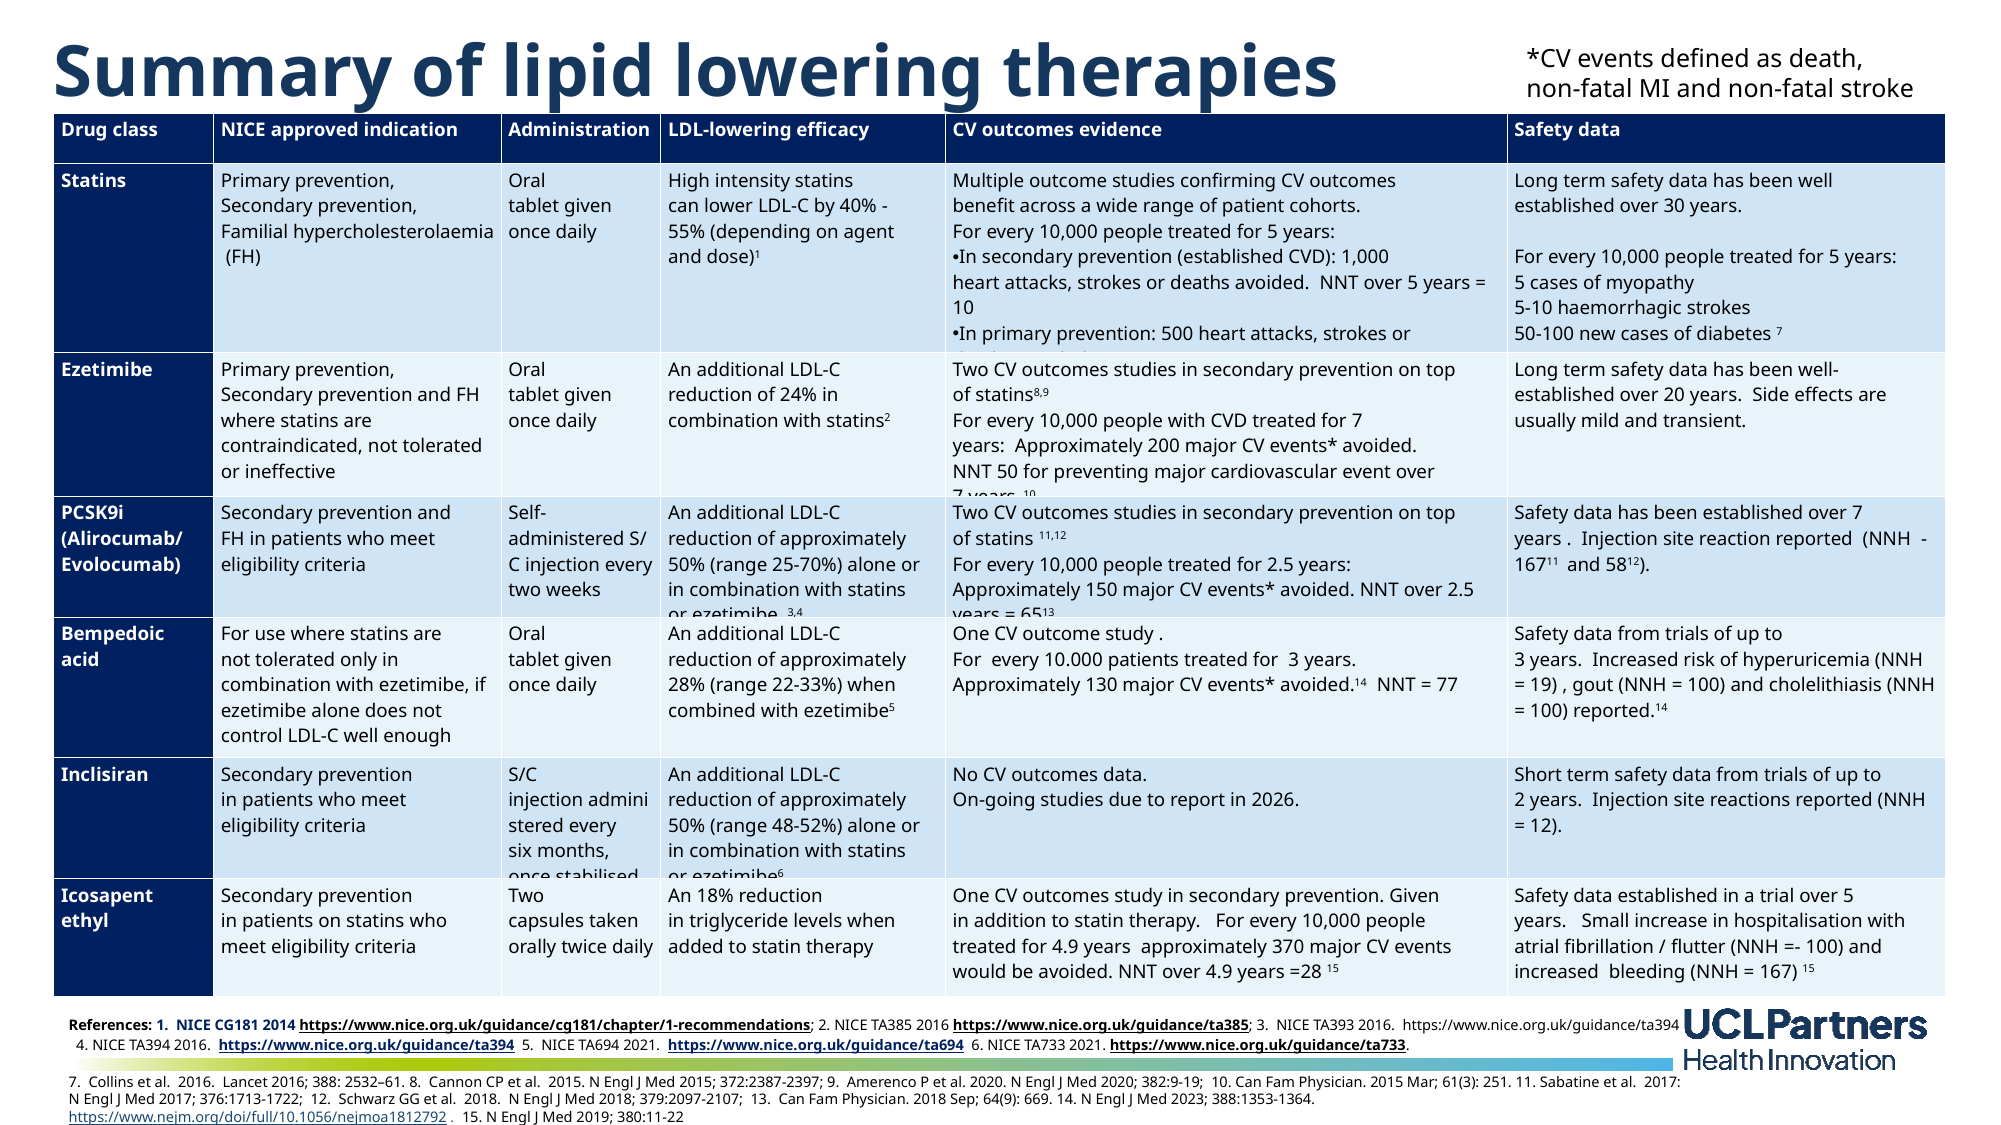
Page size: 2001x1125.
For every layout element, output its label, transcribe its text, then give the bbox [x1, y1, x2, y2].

table_header LDL-lowering efficacy ​ [661, 114, 945, 163]
table_cell Long term safety data has been well established over 30 years. ​ ​ For every 10,000 people treated for 5 years:​ 5 cases of myopathy ​ 5-10 haemorrhagic strokes​ 50-100 new cases of diabetes 7​ [1508, 270, 1945, 352]
table_cell High intensity statins can lower LDL-C by 40% -55% (depending on agent and dose)1​ [661, 164, 945, 352]
table_cell Statins​ ​ ​ [54, 164, 213, 352]
text_box [684, 164, 2000, 270]
table_header NICE approved indication​ [214, 114, 501, 163]
table_header Administration​ [502, 114, 660, 163]
table_cell An additional LDL-C reduction of 24% in combination with statins2 ​ [661, 353, 945, 496]
table_cell Icosapent ethyl ​ [54, 879, 213, 991]
table_cell Inclisiran ​ [54, 758, 213, 878]
table_cell Secondary prevention in patients who meet eligibility criteria ​ [214, 758, 501, 878]
table_cell Bempedoic acid​ ​ [54, 618, 213, 757]
table_cell Primary prevention, Secondary prevention and FH where statins are contraindicated, not tolerated or ineffective ​ [214, 353, 501, 496]
table_cell Two capsules taken orally twice daily​ [502, 879, 660, 991]
table_cell Ezetimibe​ ​ [54, 353, 213, 496]
table_cell Safety data established in a trial over 5 years. Small increase in hospitalisation with atrial fibrillation / flutter (NNH =- 100) and increased bleeding (NNH = 167) 15​ [1508, 879, 1945, 996]
table_cell Oral tablet given once daily ​ [502, 353, 660, 496]
text_box References: 1. NICE CG181 2014 https://www.nice.org.uk/guidance/cg181/chapter/1-recommendations; 2. NICE TA385 2016 https://www.nice.org.uk/guidance/ta385; 3. NICE TA393 2016. https://www.nice.org.uk/guidance/ta394 4. NICE TA394 2016. https://www.nice.org.uk/guidance/ta394 5. NICE TA694 2021. https://www.nice.org.uk/guidance/ta694 6. NICE TA733 2021. https://www.nice.org.uk/guidance/ta733. 7. Collins et al. 2016. Lancet 2016; 388: 2532–61. 8. Cannon CP et al. 2015. N Engl J Med 2015; 372:2387-2397; 9. Amerenco P et al. 2020. N Engl J Med 2020; 382:9-19; 10. Can Fam Physician. 2015 Mar; 61(3): 251. 11. Sabatine et al. 2017: N Engl J Med 2017; 376:1713-1722; 12. Schwarz GG et al. 2018. N Engl J Med 2018; 379:2097-2107; 13. Can Fam Physician. 2018 Sep; 64(9): 669. 14. N Engl J Med 2023; 388:1353-1364. https://www.nejm.org/doi/full/10.1056/nejmoa1812792 . 15. N Engl J Med 2019; 380:11-22 [53, 991, 1699, 1125]
table_cell Self-administered S/C injection every two weeks ​ [502, 497, 660, 617]
table_cell For use where statins are not tolerated only in combination with ezetimibe, if ezetimibe alone does not control LDL-C well enough​ [214, 618, 501, 757]
table_cell No CV outcomes data.​ On-going studies due to report in 2026. ​ [946, 758, 1507, 878]
table_cell Short term safety data from trials of up to 2 years. Injection site reactions reported (NNH = 12). ​ [1508, 758, 1945, 878]
picture [1699, 944, 1957, 1100]
table_cell Multiple outcome studies confirming CV outcomes benefit across a wide range of patient cohorts. ​ For every 10,000 people treated for 5 years:​ In secondary prevention (established CVD): 1,000 heart attacks, strokes or deaths avoided. NNT over 5 years = 10​ In primary prevention: 500 heart attacks, strokes or deaths avoided7. NNT over 5 years = 20 ​ [946, 270, 1507, 352]
table_cell Two CV outcomes studies in secondary prevention on top of statins 11,12​ For every 10,000 people treated for 2.5 years: Approximately 150 major CV events* avoided. NNT over 2.5 years = 6513​ [946, 497, 1507, 617]
title Summary of lipid lowering therapies ​ [53, 35, 1511, 108]
table_header Drug class​ [54, 114, 213, 163]
table_cell Oral tablet given once daily​ [502, 164, 660, 352]
table_cell One CV outcomes study in secondary prevention. Given in addition to statin therapy. For every 10,000 people treated for 4.9 years approximately 370 major CV events would be avoided. NNT over 4.9 years =28 15​ [946, 879, 1507, 991]
table_cell An 18% reduction in triglyceride levels when added to statin therapy​ [661, 879, 945, 991]
table_cell An additional LDL-C reduction of approximately 28% (range 22-33%) when combined with ezetimibe5​ [661, 618, 945, 757]
table_cell An additional LDL-C reduction of approximately 50% (range 25-70%) alone or in combination with statins or ezetimibe. 3,4 ​ [661, 497, 945, 617]
table_cell Secondary prevention in patients on statins who meet eligibility criteria ​ [214, 879, 501, 991]
table_header Safety data ​ [1508, 114, 1945, 163]
table_cell Secondary prevention and FH in patients who meet eligibility criteria ​ [214, 497, 501, 617]
table_cell One CV outcome study .​ For every 10.000 patients treated for 3 years. Approximately 130 major CV events* avoided.14 NNT = 77 ​ [946, 618, 1507, 757]
table_cell An additional LDL-C reduction of approximately 50% (range 48-52%) alone or in combination with statins or ezetimibe6​ [661, 758, 945, 878]
table_cell Oral tablet given once daily ​ [502, 618, 660, 757]
table_cell Two CV outcomes studies in secondary prevention on top of statins8,9 ​ For every 10,000 people with CVD treated for 7 years: Approximately 200 major CV events* avoided.​ NNT 50 for preventing major cardiovascular event over 7 years. 10​ [946, 353, 1507, 496]
text_box *CV events defined as death, non-fatal MI and non-fatal stroke [1511, 35, 1932, 110]
table_cell PCSK9i (Alirocumab/ Evolocumab) ​ [54, 497, 213, 617]
table_cell Safety data has been established over 7 years . Injection site reaction reported (NNH - 16711 and 5812).​ [1508, 497, 1945, 617]
table_header CV outcomes evidence ​ [946, 114, 1507, 163]
table_cell Long term safety data has been well-established over 20 years. Side effects are usually mild and transient. ​ [1508, 353, 1945, 496]
table_cell Safety data from trials of up to 3 years. Increased risk of hyperuricemia (NNH = 19) , gout (NNH = 100) and cholelithiasis (NNH = 100) reported.14​ [1508, 618, 1945, 757]
table_cell Primary prevention,​ Secondary prevention, ​ Familial hypercholesterolaemia (FH)​ [214, 164, 501, 352]
table_cell S/C injection administered every six months, once stabilised​ [502, 758, 660, 878]
